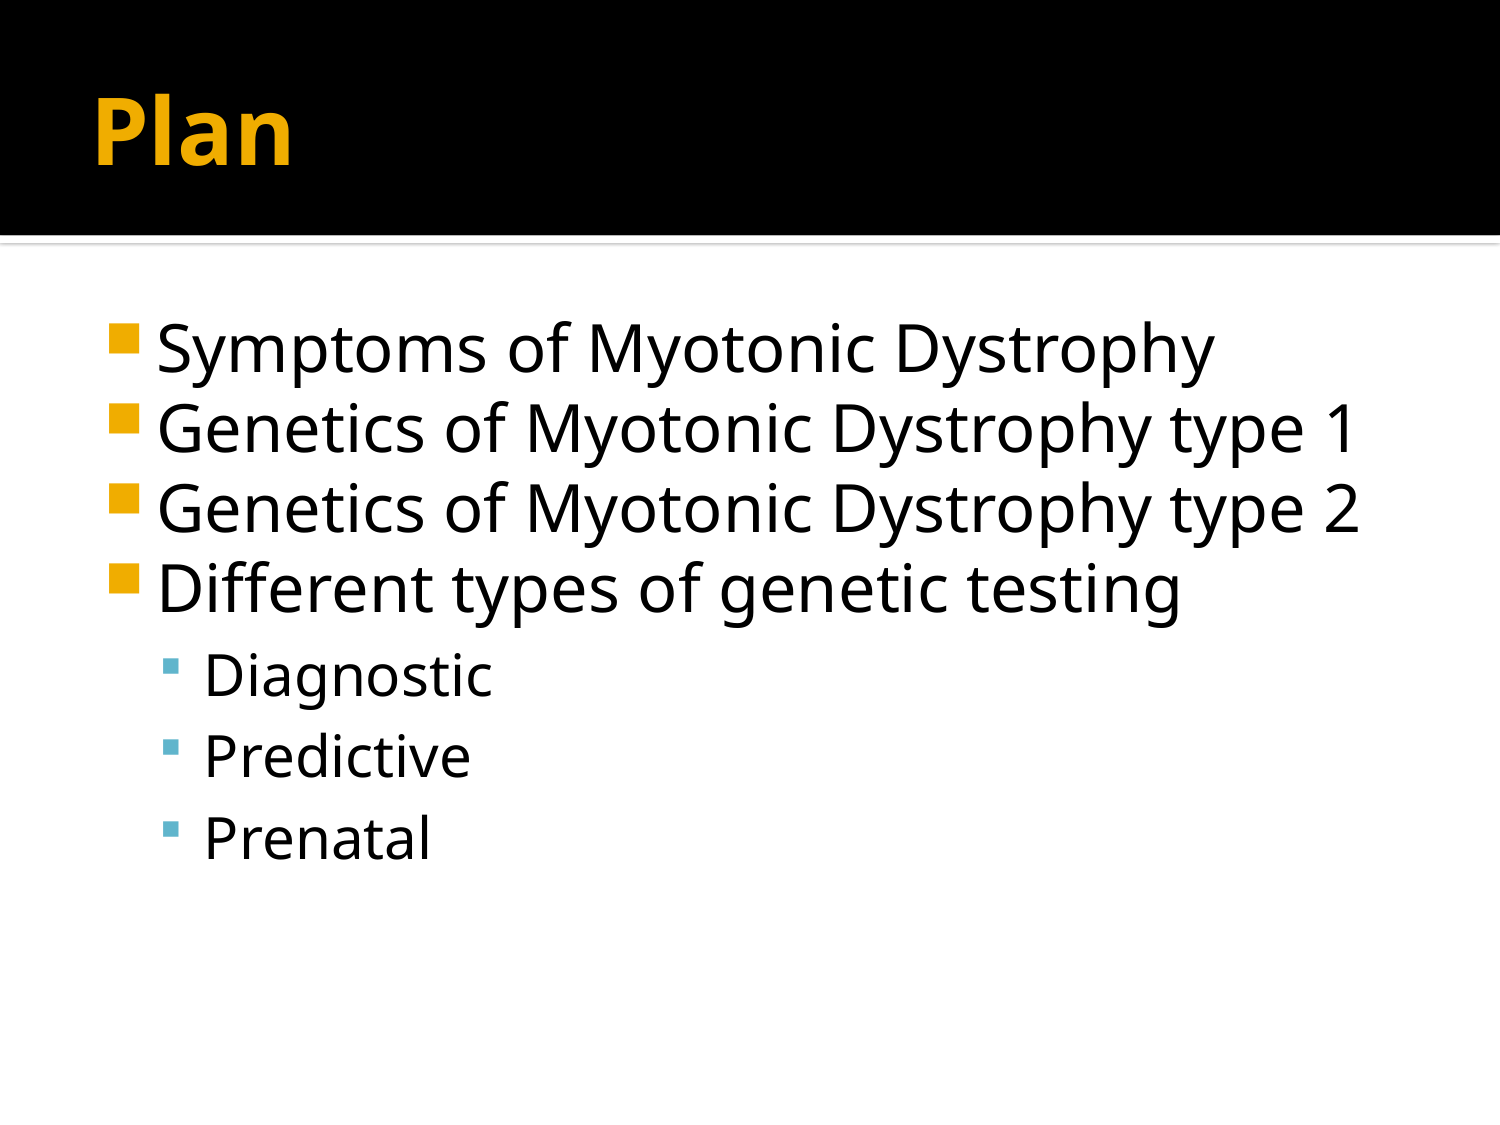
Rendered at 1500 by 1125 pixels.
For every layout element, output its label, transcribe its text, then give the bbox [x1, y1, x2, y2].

title Plan [75, 25, 1425, 231]
list Symptoms of Myotonic Dystrophy Genetics of Myotonic Dystrophy type 1 Genetics of Myotonic Dystrophy type 2 Different types of genetic testing Diagnostic Predictive Prenatal [75, 291, 1425, 1050]
